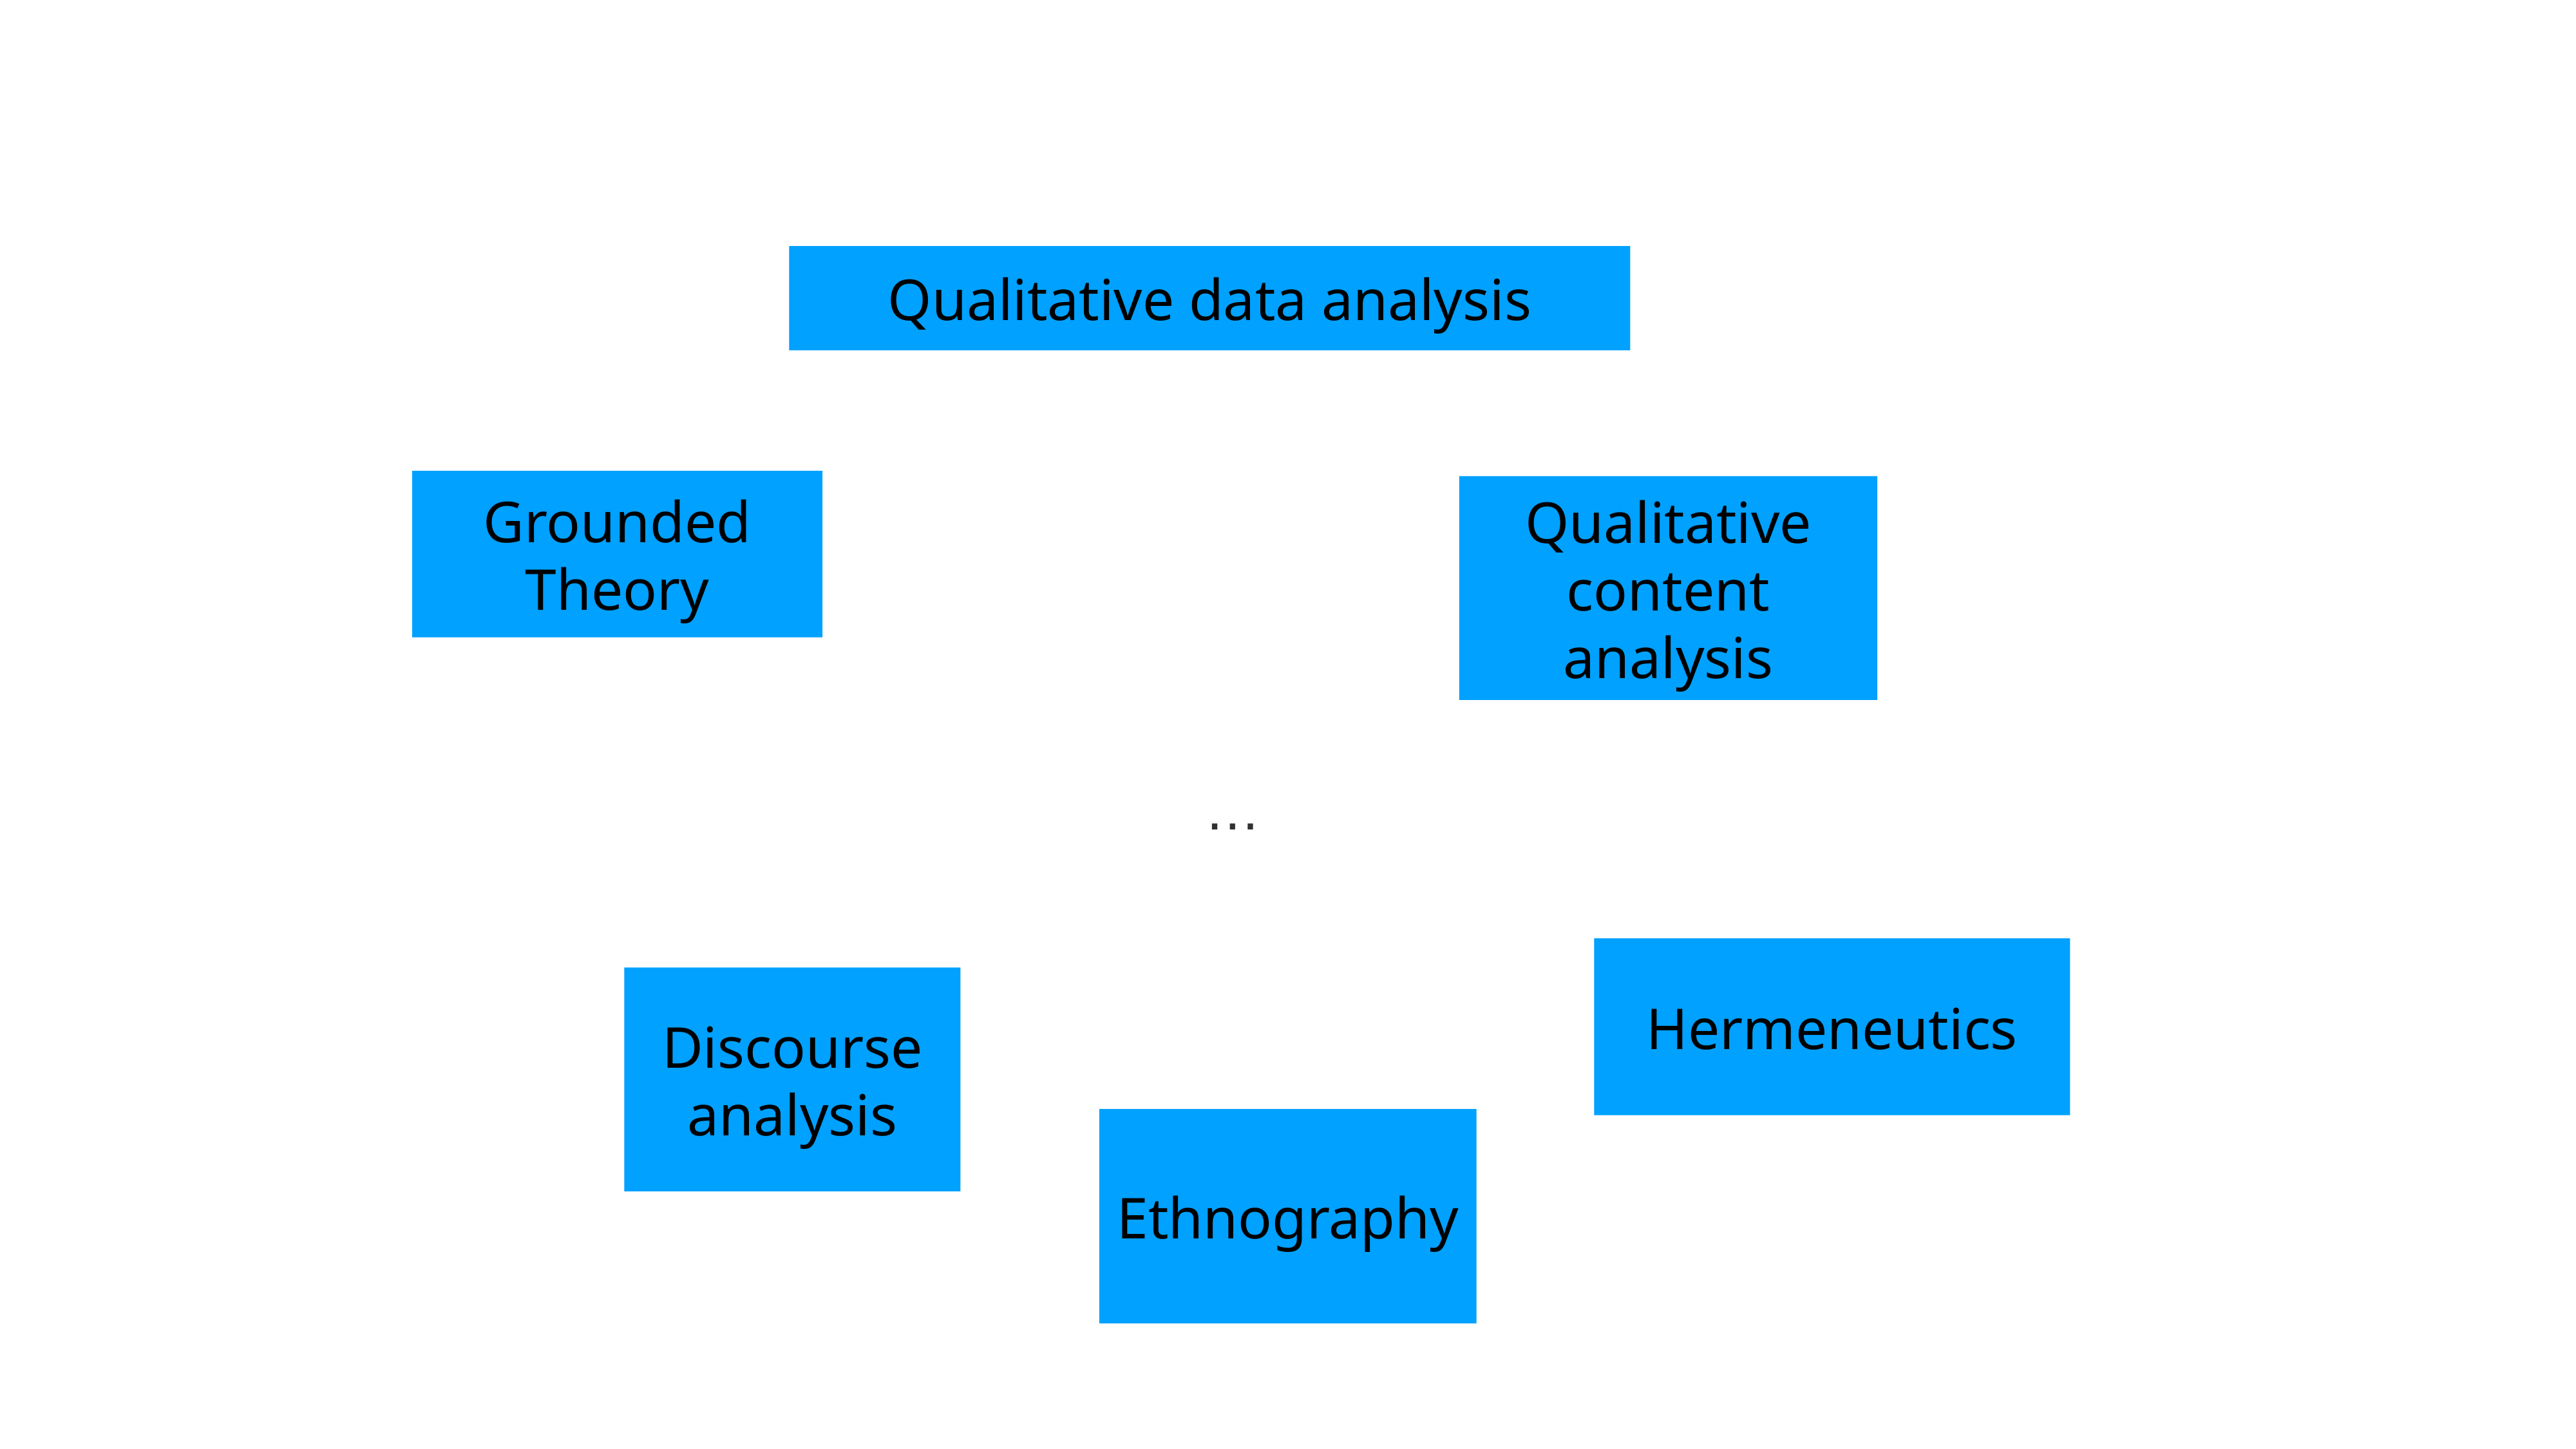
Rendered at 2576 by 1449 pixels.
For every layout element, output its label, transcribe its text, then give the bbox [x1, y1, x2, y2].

text_box Qualitative content analysis [1459, 476, 1878, 700]
text_box Ethnography [1099, 1109, 1477, 1323]
text_box Grounded Theory [412, 471, 823, 638]
text_box Qualitative data analysis [789, 246, 1631, 350]
text_box … [1204, 773, 1262, 841]
text_box Discourse analysis [624, 967, 961, 1191]
text_box Hermeneutics [1594, 938, 2070, 1115]
